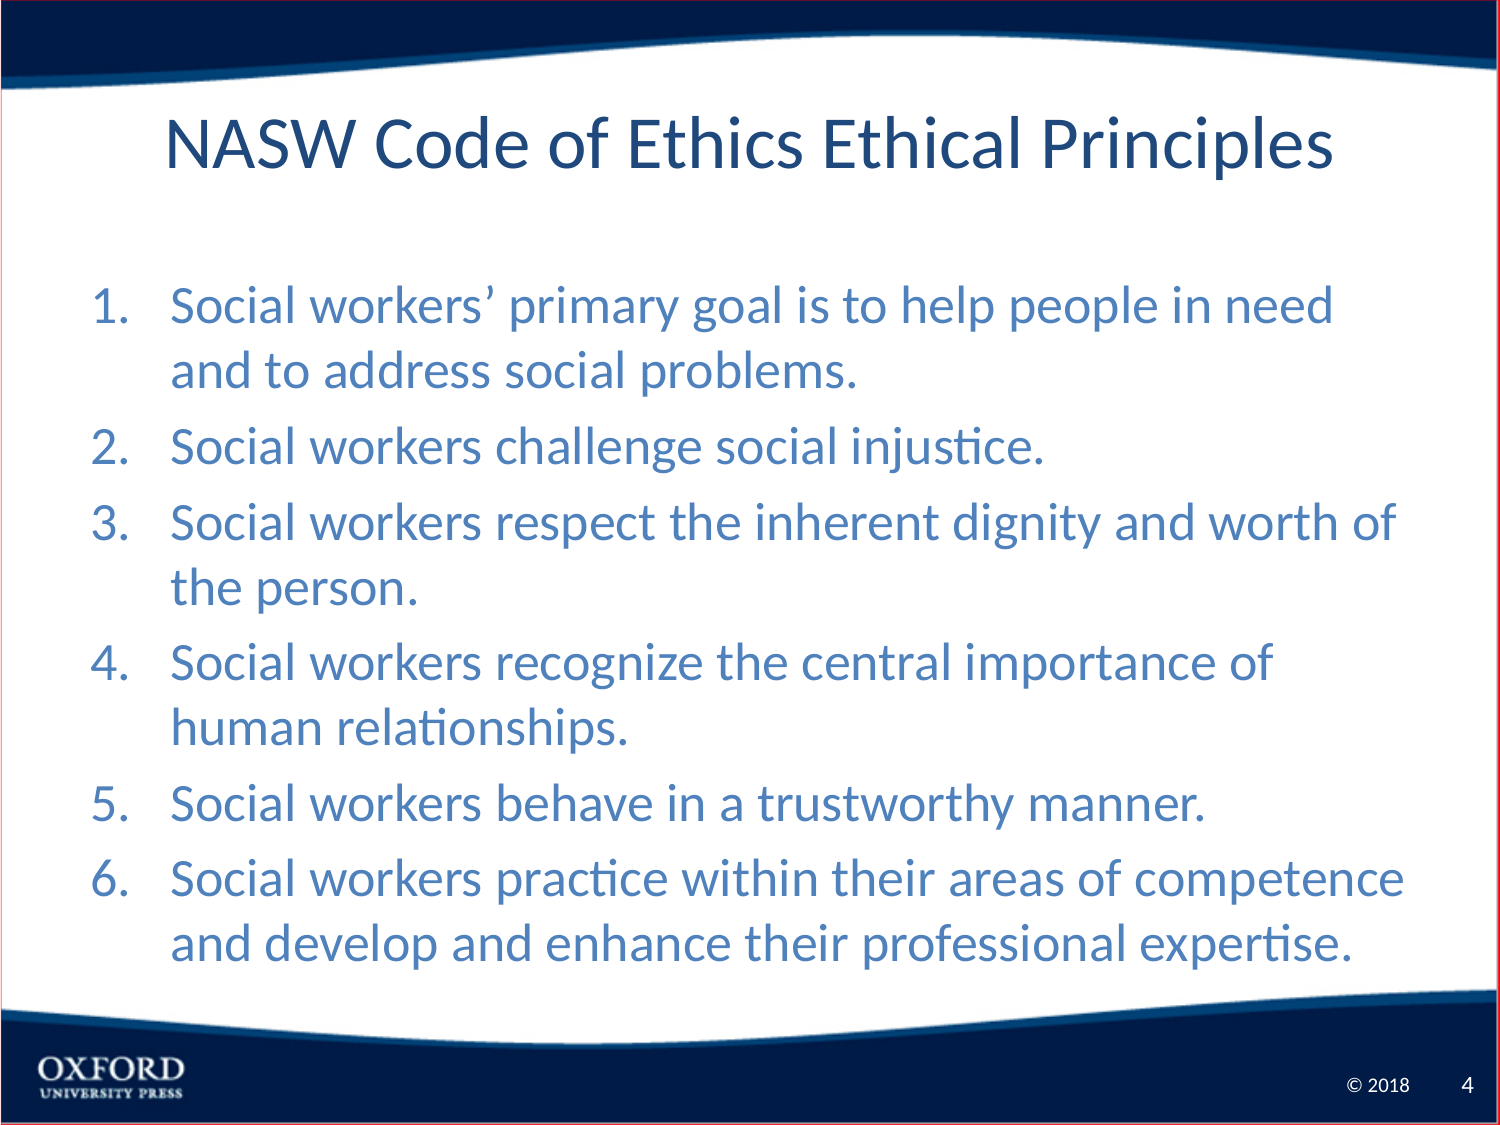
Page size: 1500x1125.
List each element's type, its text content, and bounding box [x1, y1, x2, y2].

list Social workers’ primary goal is to help people in need and to address social problems. Social workers challenge social injustice. Social workers respect the inherent dignity and worth of the person. Social workers recognize the central importance of human relationships. Social workers behave in a trustworthy manner. Social workers practice within their areas of competence and develop and enhance their professional expertise. [75, 262, 1425, 1005]
picture [0, 0, 1500, 1125]
title NASW Code of Ethics Ethical Principles [75, 45, 1425, 233]
